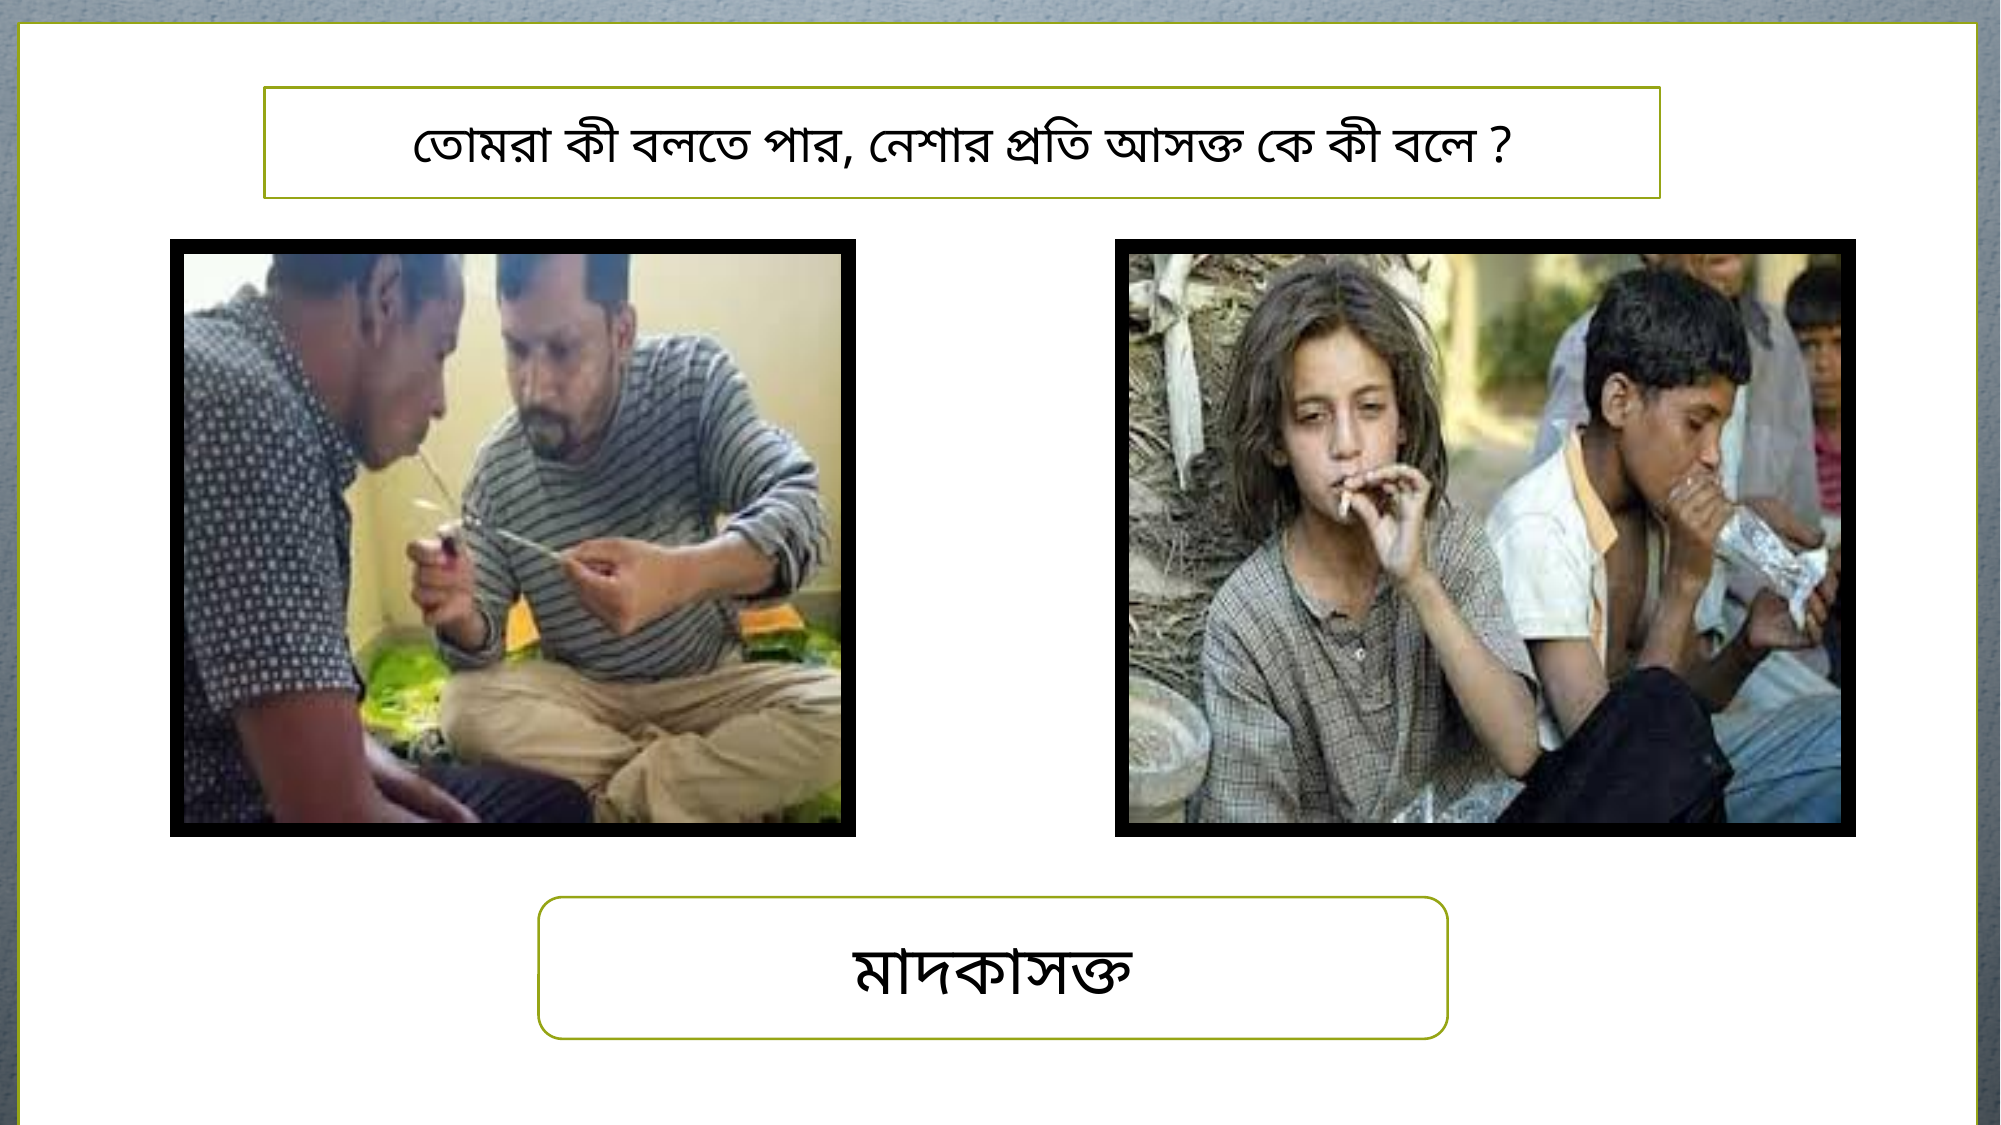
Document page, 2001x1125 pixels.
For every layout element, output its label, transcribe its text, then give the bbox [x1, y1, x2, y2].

text_box তোমরা কী বলতে পার, নেশার প্রতি আসক্ত কে কী বলে ? [263, 86, 1661, 199]
text_box [17, 22, 1978, 1125]
picture [1128, 253, 1842, 824]
picture [183, 253, 842, 824]
text_box মাদকাসক্ত [537, 895, 1449, 1041]
